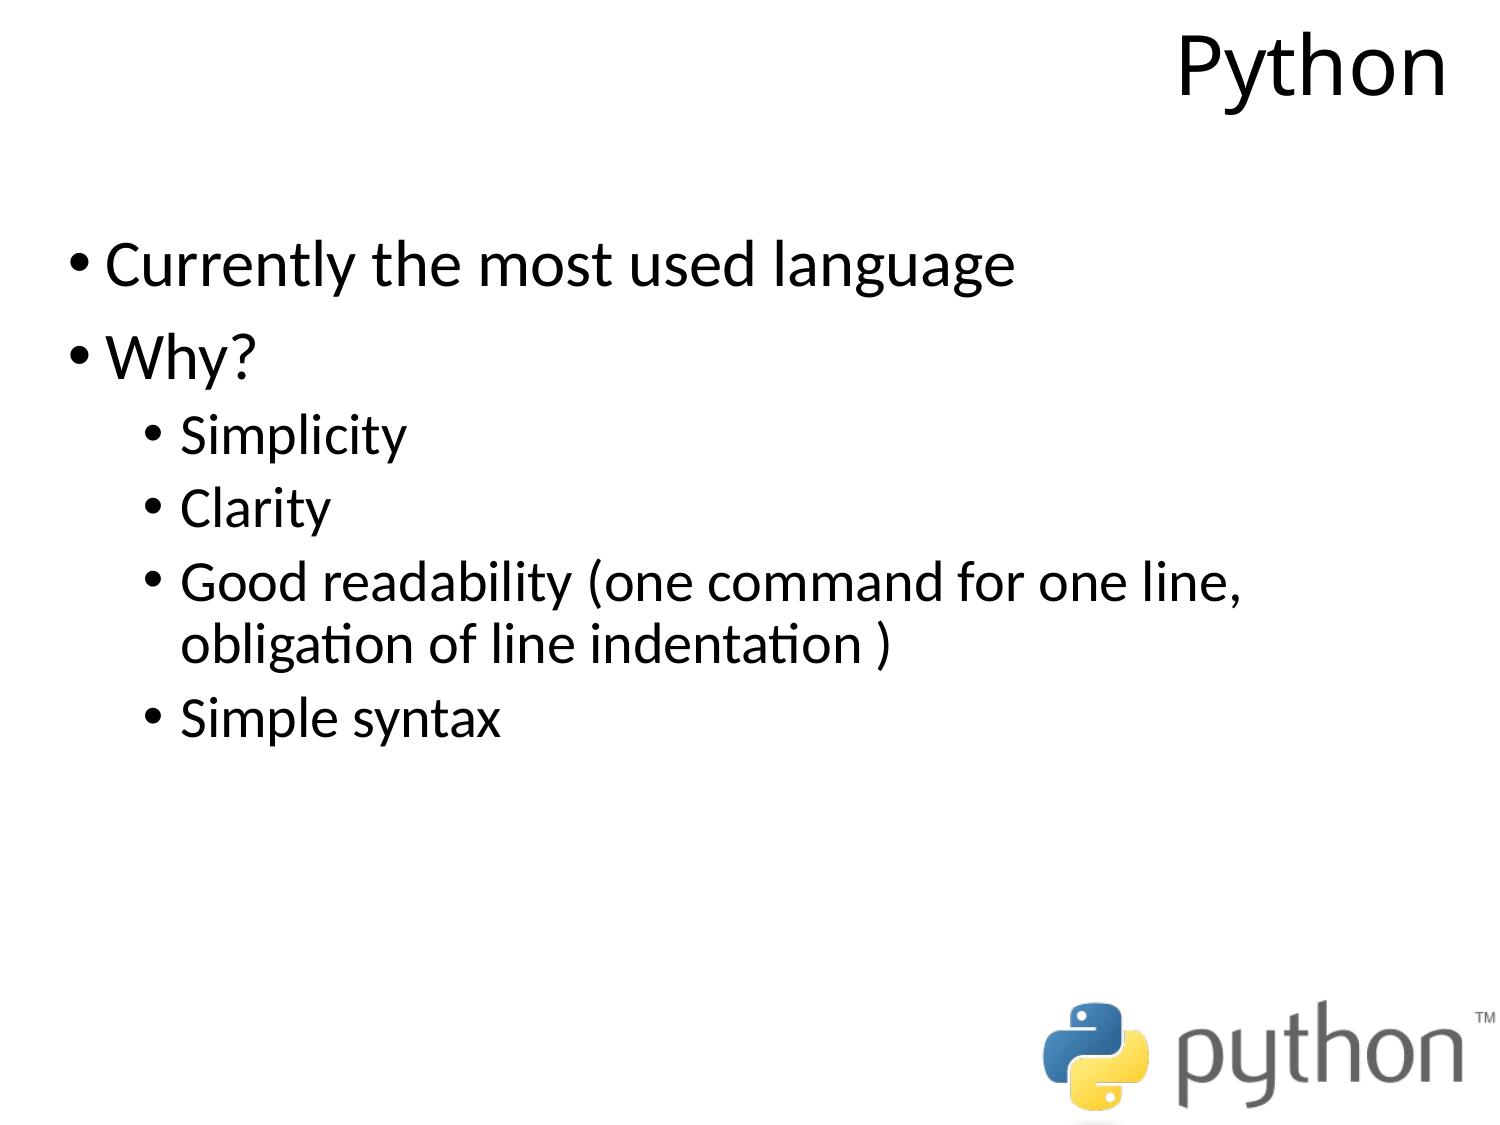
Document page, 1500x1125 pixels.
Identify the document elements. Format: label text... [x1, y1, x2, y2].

title Python [171, 0, 1466, 178]
list Currently the most used language Why? Simplicity Clarity Good readability (one command for one line, obligation of line indentation ) Simple syntax [52, 221, 1366, 904]
picture [1038, 997, 1500, 1125]
